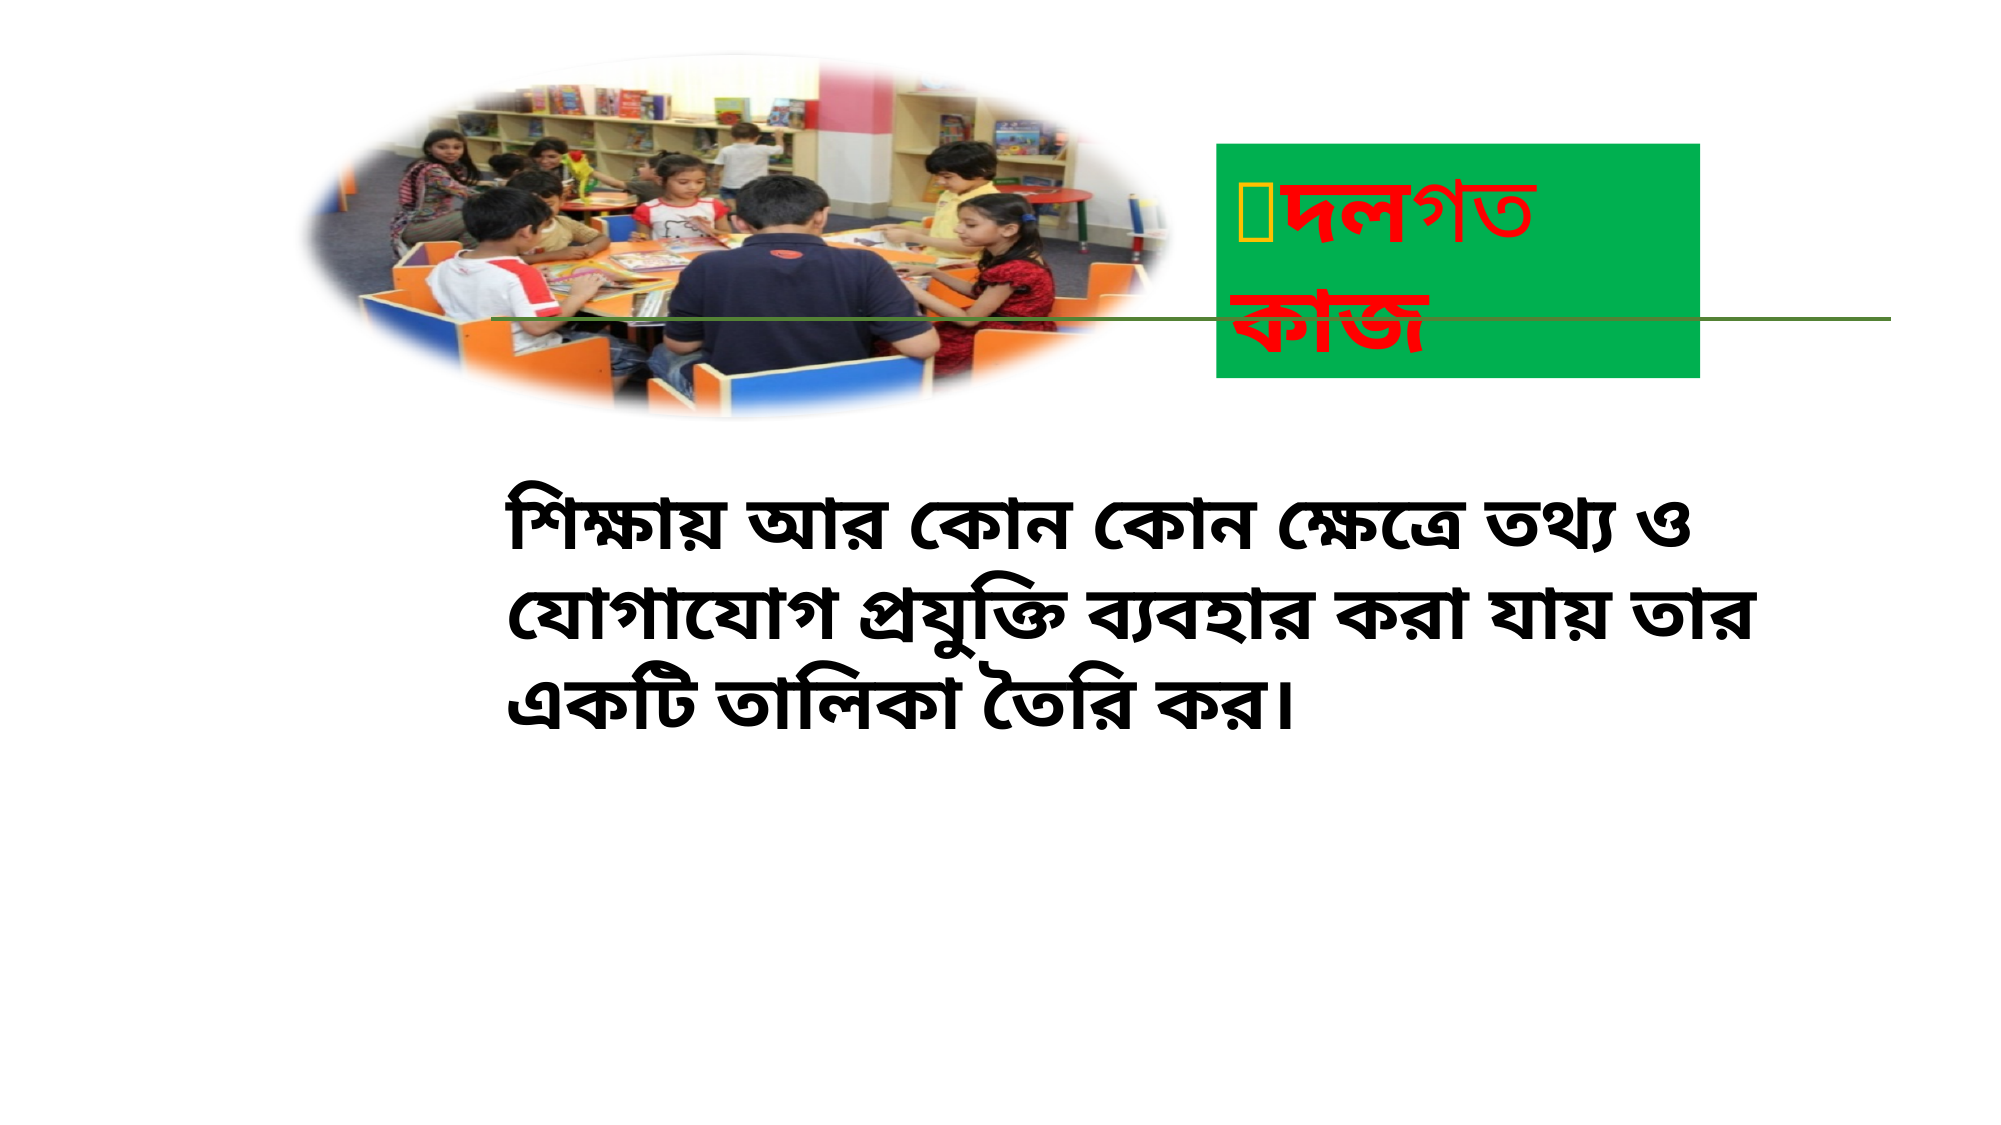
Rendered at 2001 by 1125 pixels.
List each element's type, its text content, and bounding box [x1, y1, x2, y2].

picture [293, 52, 1176, 419]
text_box দলগত কাজ [1216, 321, 1701, 379]
text_box দলগত কাজ [1216, 143, 1701, 317]
text_box শিক্ষায় আর কোন কোন ক্ষেত্রে তথ্য ও যোগাযোগ প্রযুক্তি ব্যবহার করা যায় তার একটি তালিকা তৈরি কর। [491, 467, 1944, 753]
